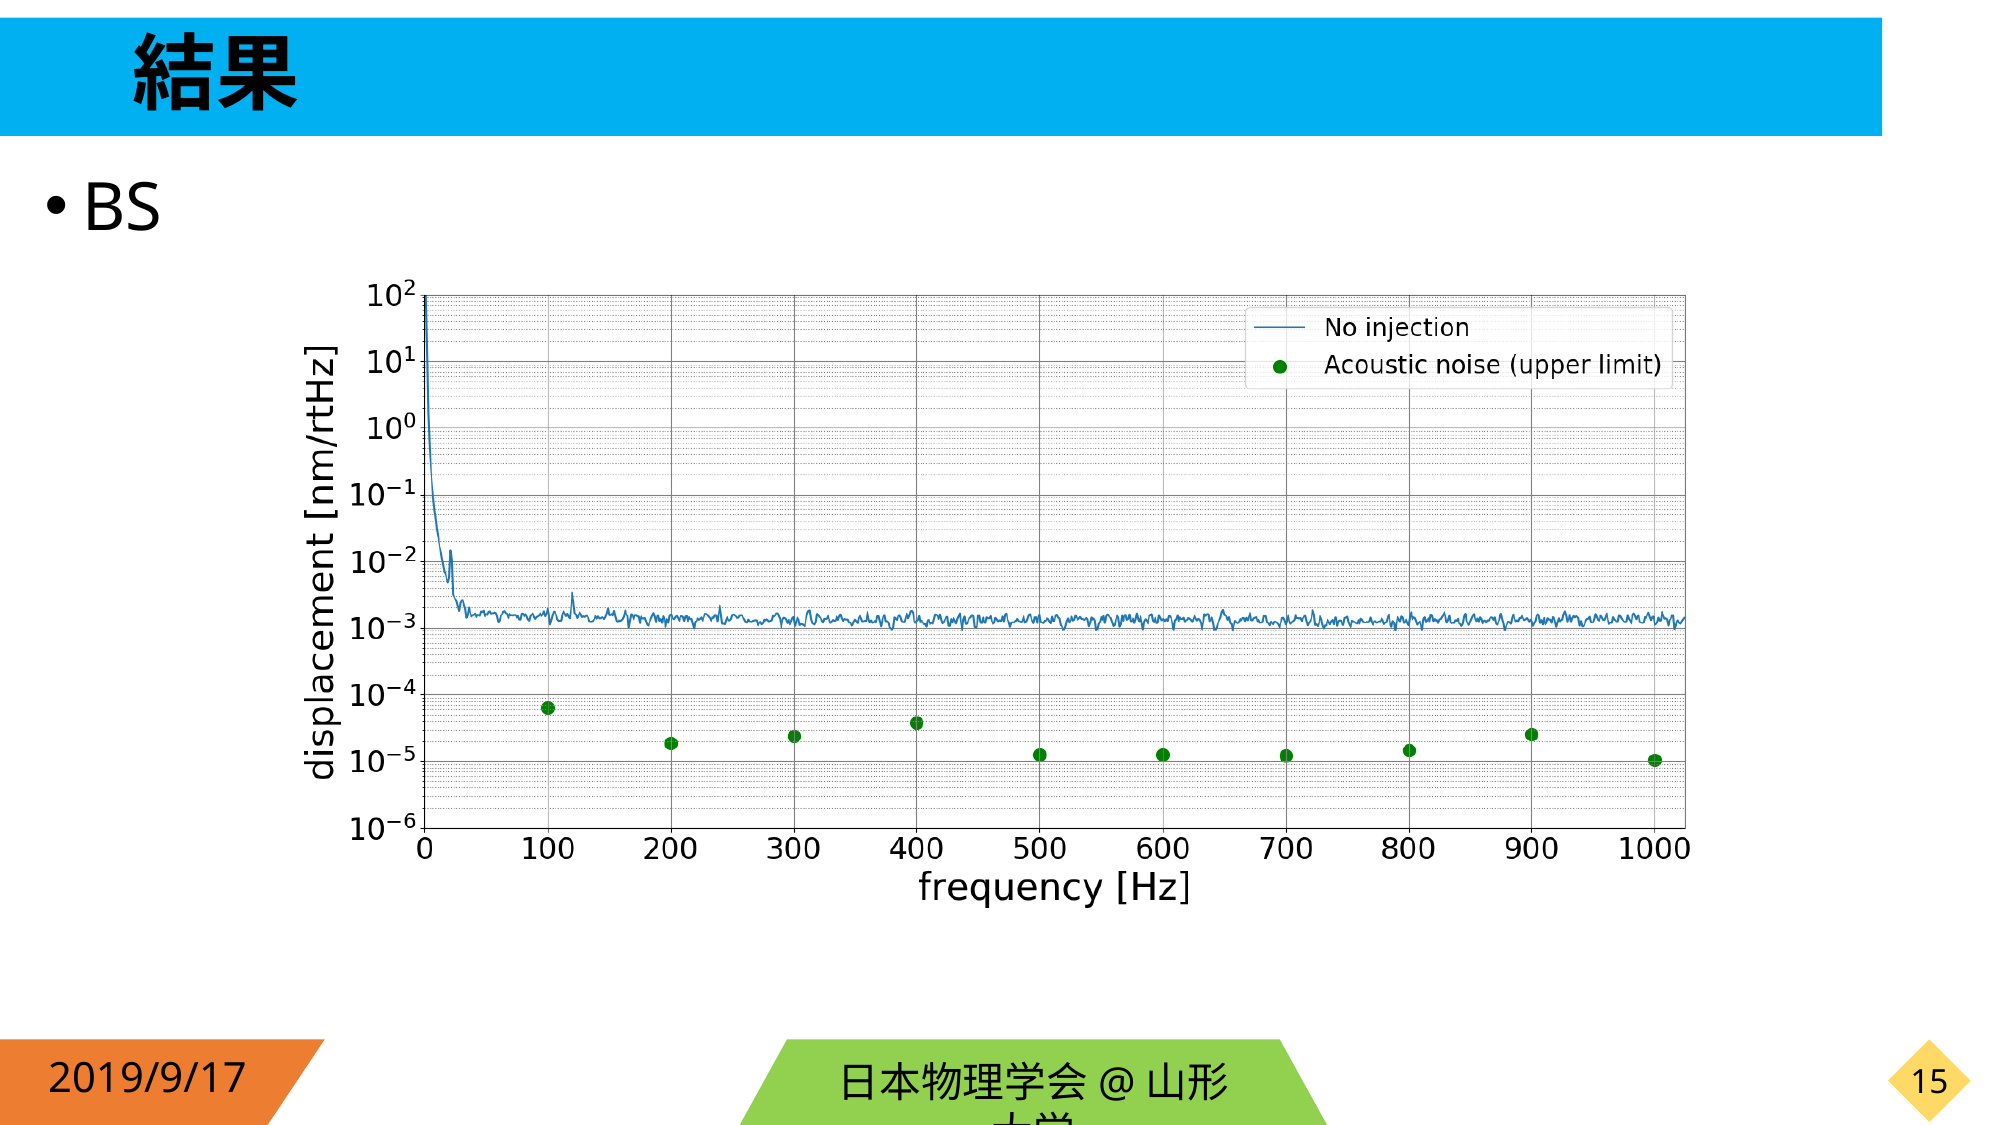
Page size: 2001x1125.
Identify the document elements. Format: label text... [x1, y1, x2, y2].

title 結果 [0, 17, 1883, 136]
footer 日本物理学会@山形大学 [739, 1039, 1328, 1125]
picture [291, 233, 1709, 942]
list BS [29, 165, 1971, 1011]
slide_number 14 [1887, 1039, 1971, 1122]
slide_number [0, 1039, 325, 1125]
